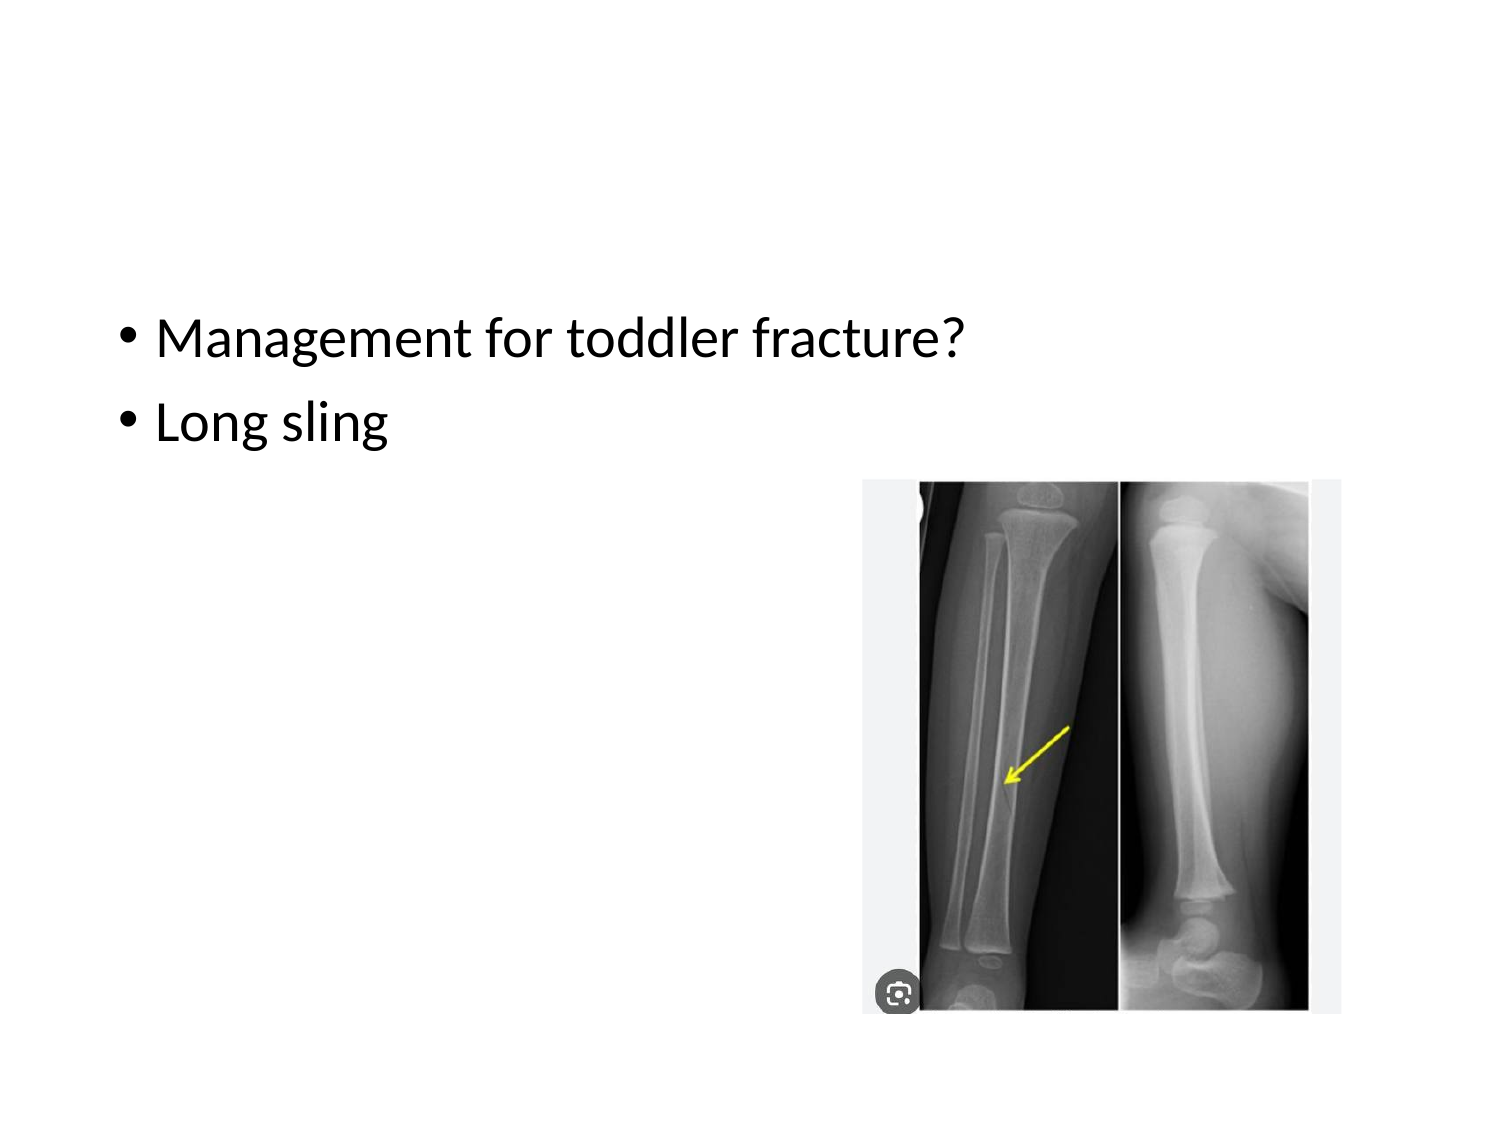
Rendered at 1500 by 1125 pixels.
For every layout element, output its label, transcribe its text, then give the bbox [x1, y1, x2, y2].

picture [862, 477, 1342, 1014]
list Management for toddler fracture? Long sling [103, 299, 1397, 1014]
